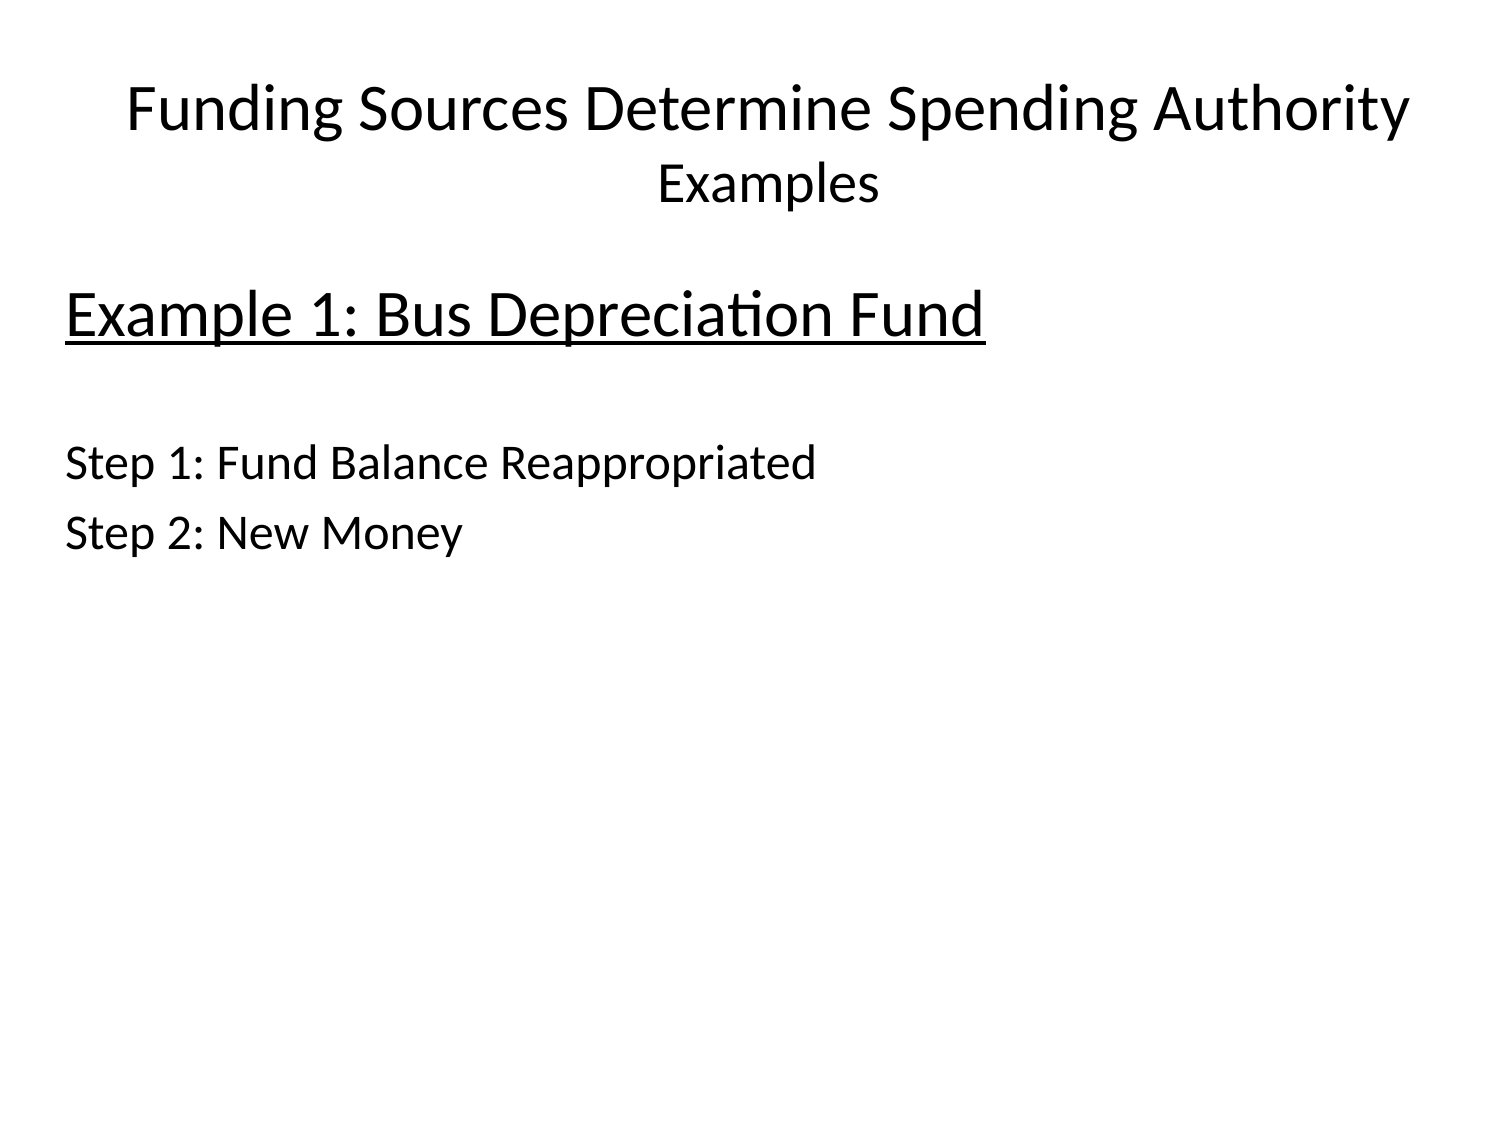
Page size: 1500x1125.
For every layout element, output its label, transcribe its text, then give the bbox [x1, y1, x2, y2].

list Example 1: Bus Depreciation Fund Step 1: Fund Balance Reappropriated Step 2: New Money [50, 262, 1463, 1005]
text_box Funding Sources Determine Spending Authority Examples [75, 45, 1463, 233]
